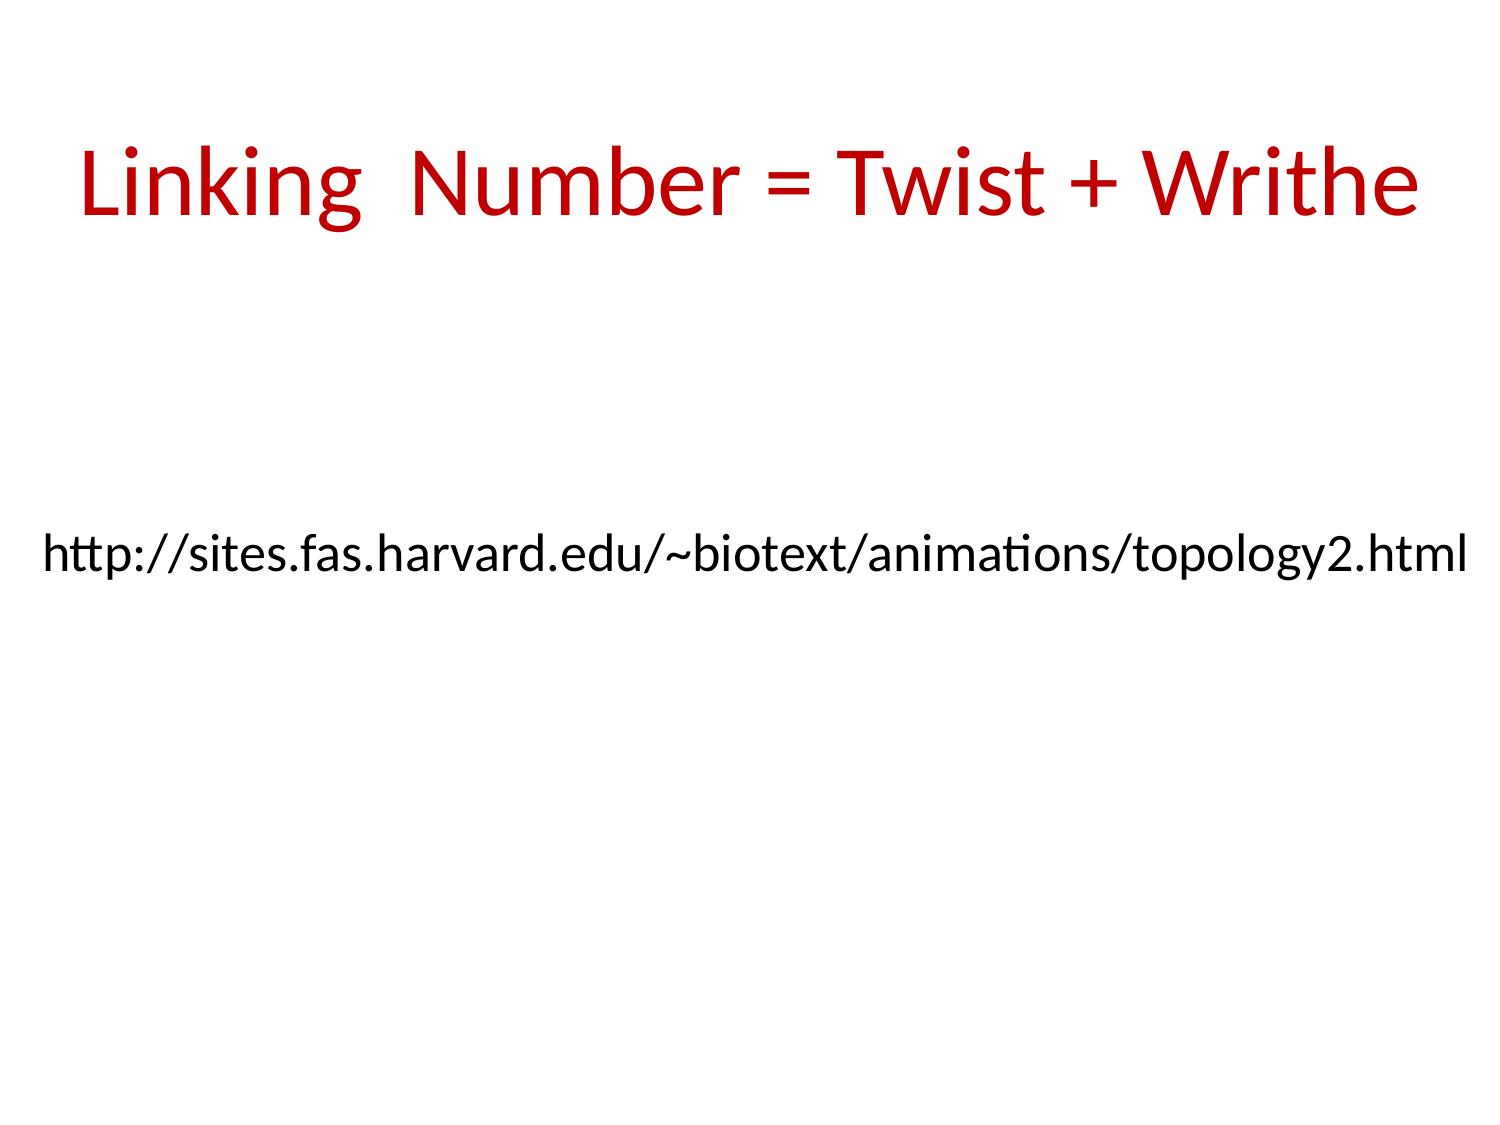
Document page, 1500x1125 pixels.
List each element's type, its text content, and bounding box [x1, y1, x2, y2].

text_box Linking Number = Twist + Writhe [25, 107, 1475, 243]
text_box http://sites.fas.harvard.edu/~biotext/animations/topology2.html [27, 509, 1500, 590]
